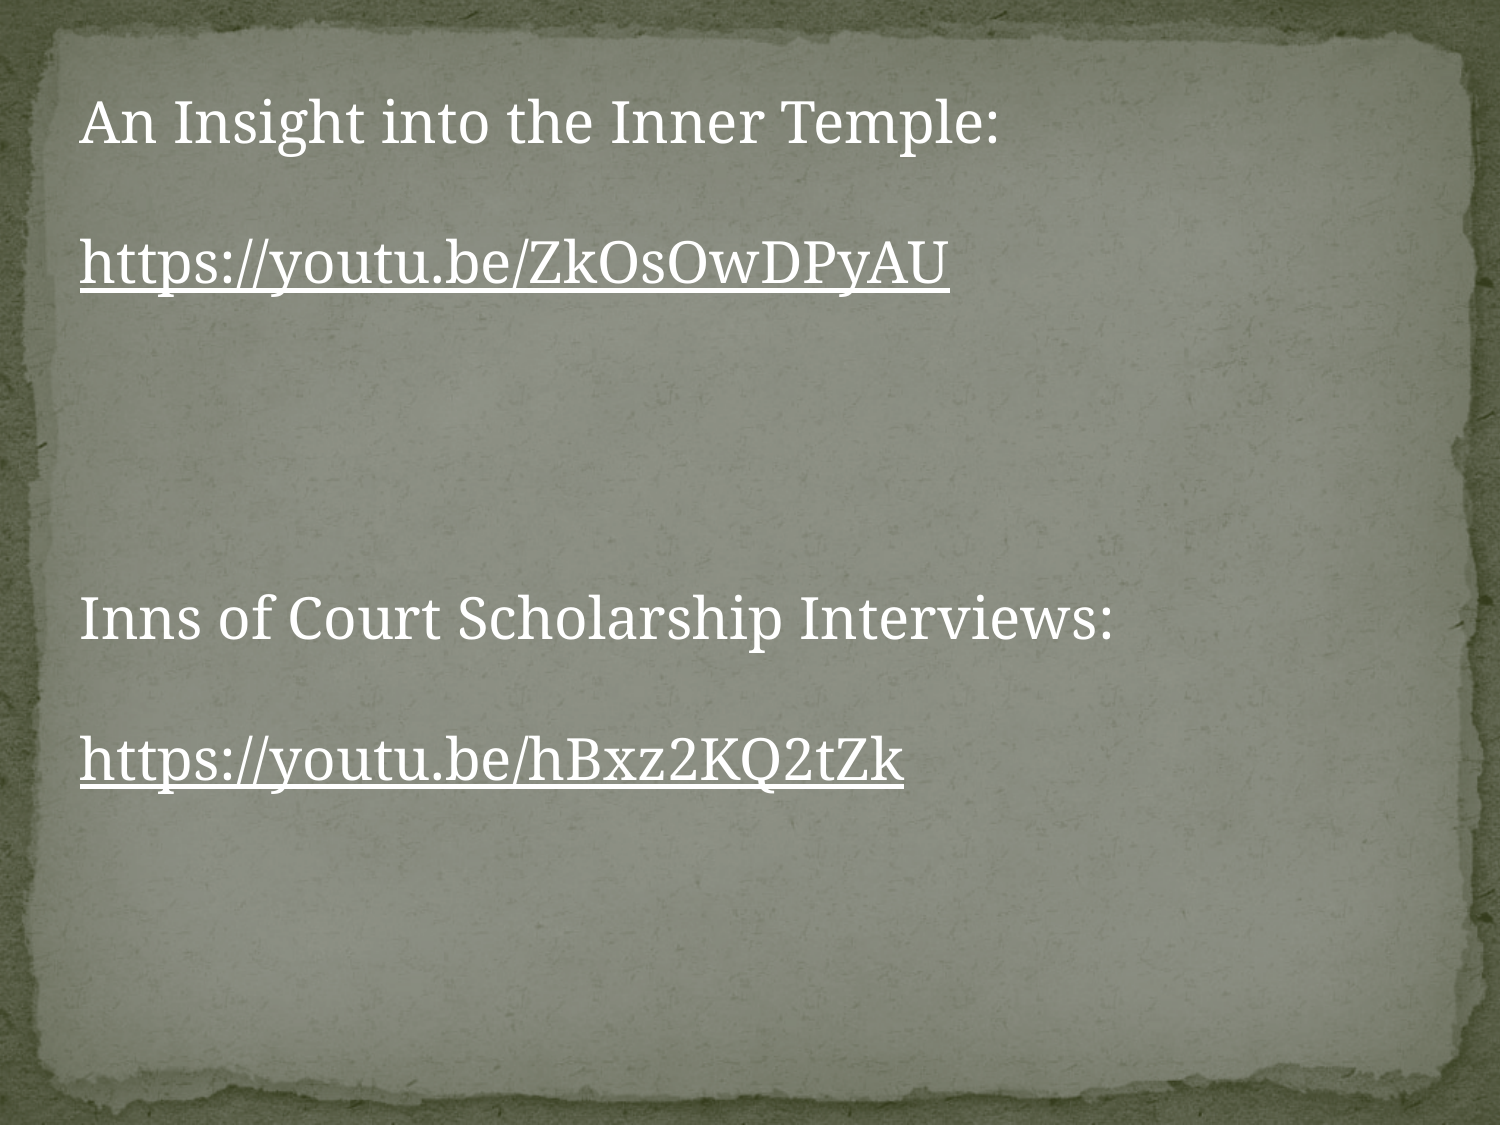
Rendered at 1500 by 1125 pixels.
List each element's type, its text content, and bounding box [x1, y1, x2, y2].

text_box An Insight into the Inner Temple: https://youtu.be/ZkOsOwDPyAU [64, 78, 1400, 313]
text_box Inns of Court Scholarship Interviews: https://youtu.be/hBxz2KQ2tZk [64, 574, 1424, 809]
